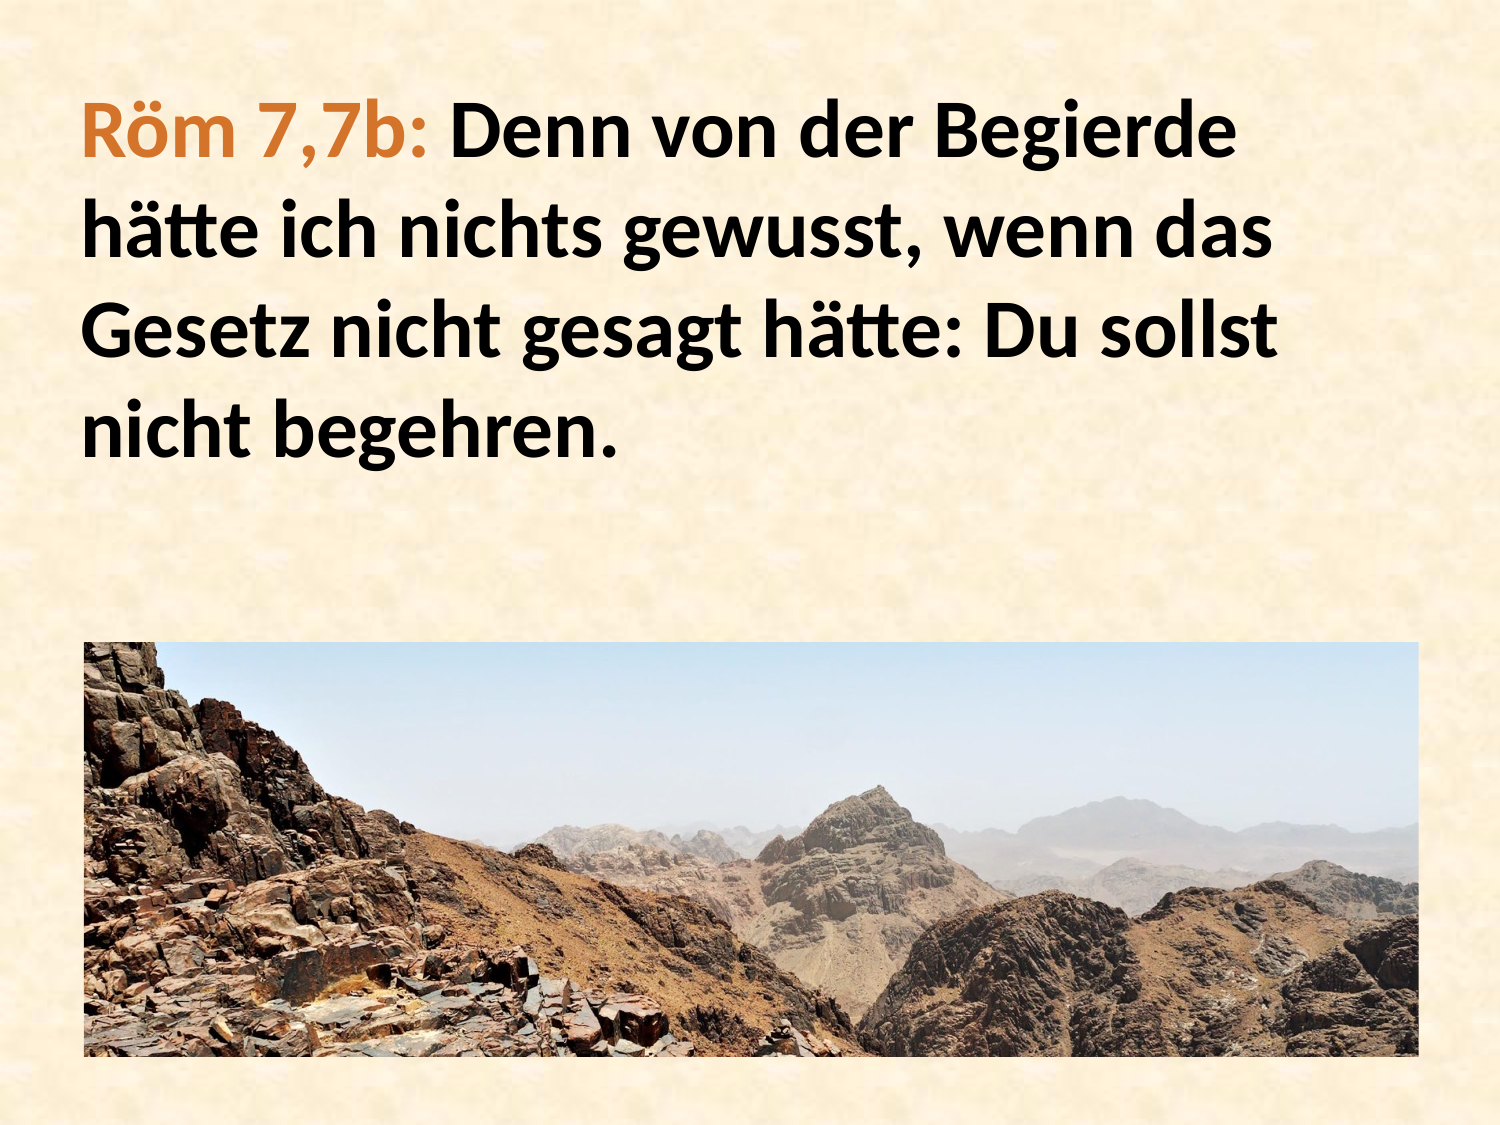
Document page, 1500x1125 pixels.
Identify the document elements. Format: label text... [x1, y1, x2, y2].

picture [0, 0, 1500, 1125]
text_box Röm 7,7b: Denn von der Begierde hätte ich nichts gewusst, wenn das Gesetz nicht gesagt hätte: Du sollst nicht begehren. [64, 66, 1447, 598]
